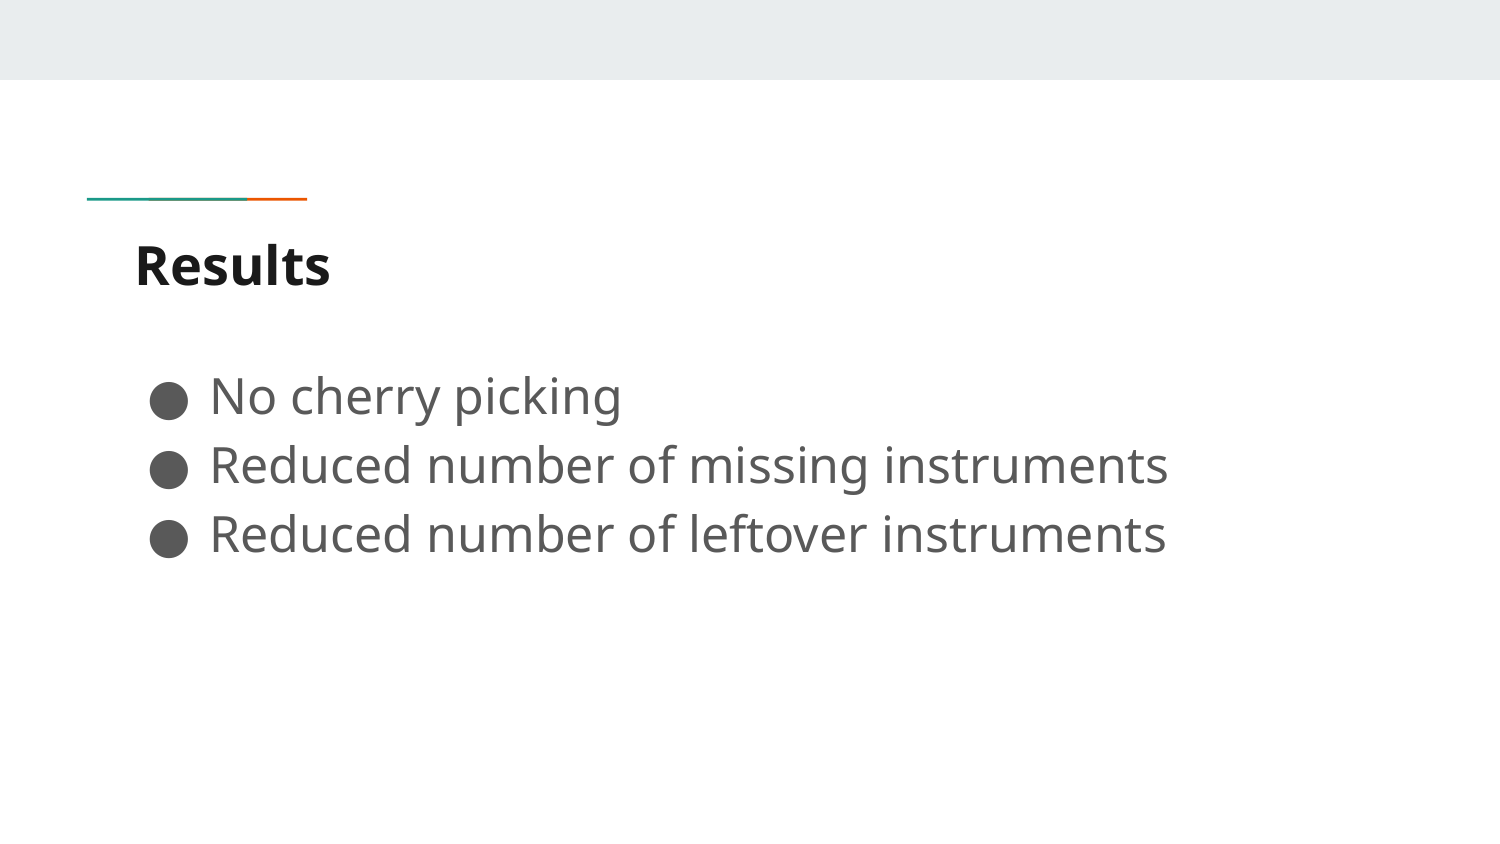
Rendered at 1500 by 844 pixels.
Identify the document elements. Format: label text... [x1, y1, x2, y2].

title Results [119, 216, 1381, 305]
list No cherry picking Reduced number of missing instruments Reduced number of leftover instruments [119, 341, 1381, 712]
